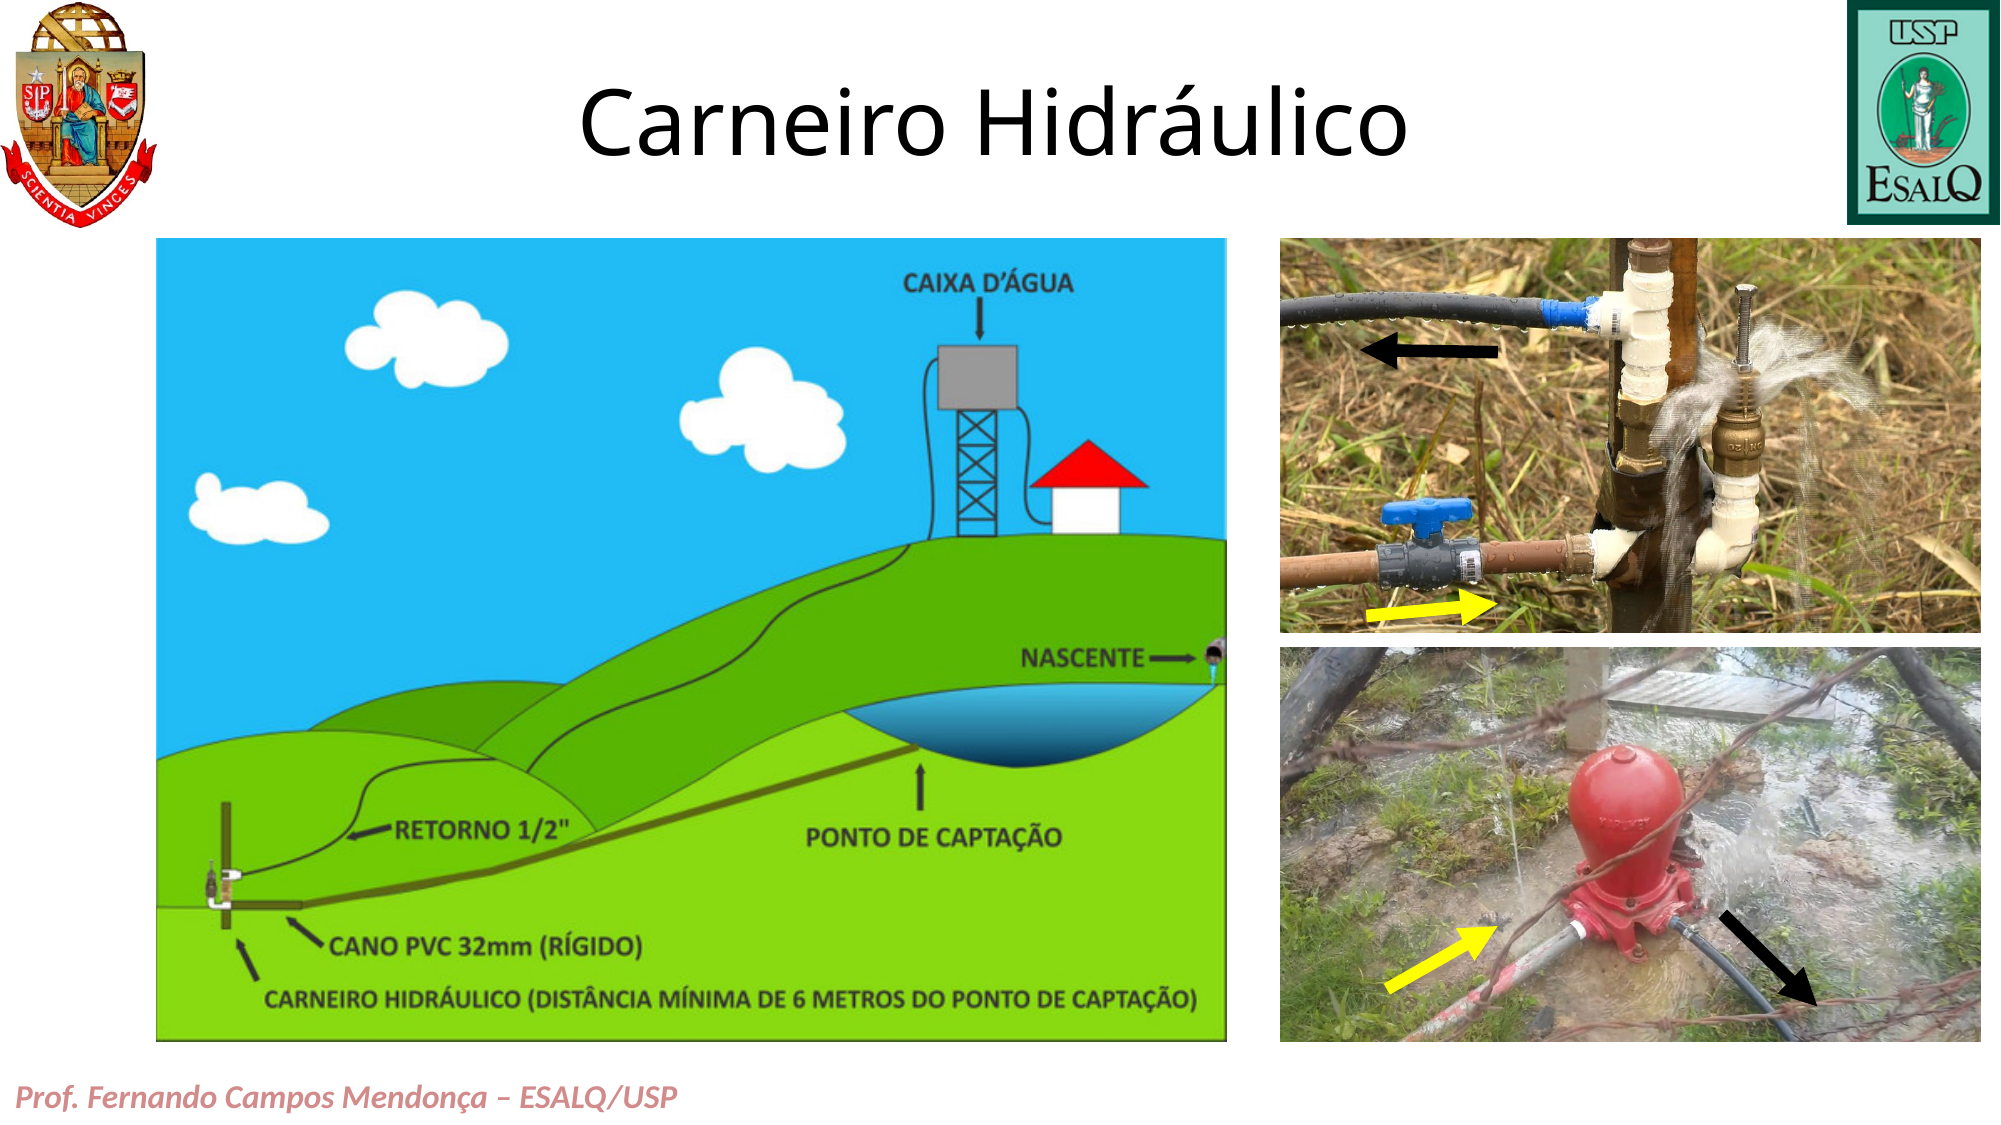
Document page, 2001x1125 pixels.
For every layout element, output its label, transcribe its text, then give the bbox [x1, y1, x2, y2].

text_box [1386, 926, 1498, 990]
slide_number Prof. Fernando Campos Mendonça – ESALQ/USP [0, 1065, 776, 1125]
picture [1280, 647, 1981, 1042]
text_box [1722, 913, 1818, 1007]
picture [0, 2, 157, 228]
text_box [1366, 603, 1498, 616]
picture [1280, 238, 1981, 633]
title Carneiro Hidráulico [156, 35, 1834, 215]
picture [156, 238, 1227, 1042]
picture [1847, 0, 2000, 225]
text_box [1359, 349, 1498, 353]
